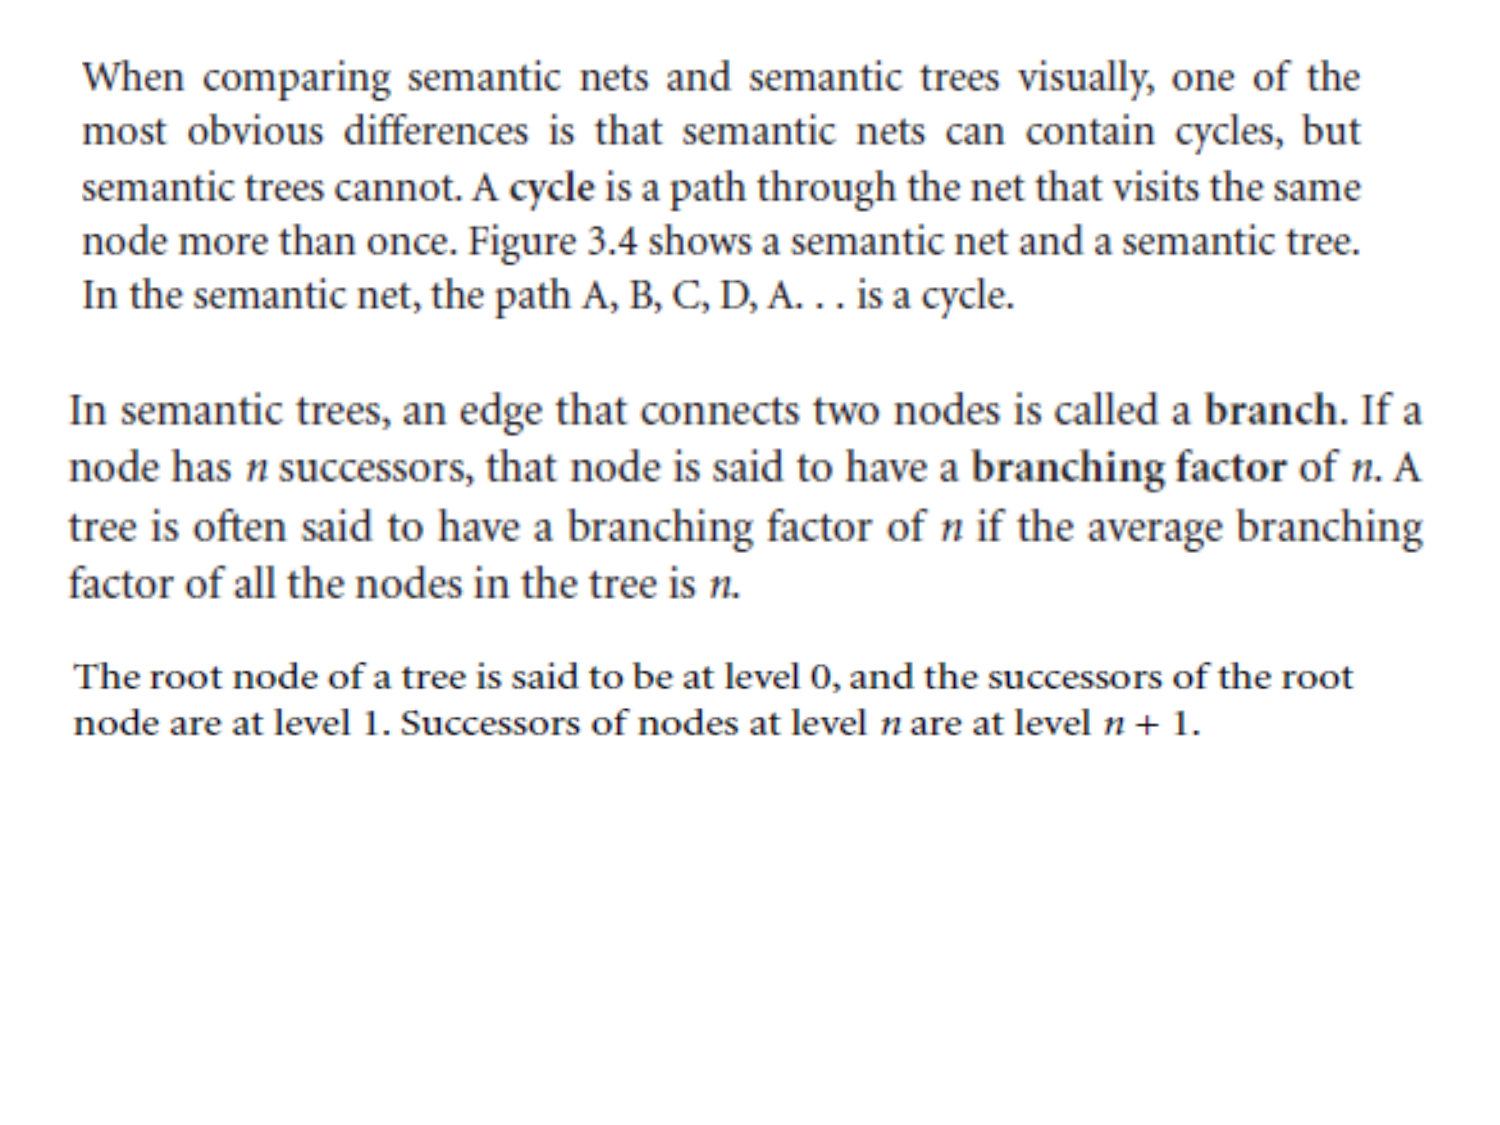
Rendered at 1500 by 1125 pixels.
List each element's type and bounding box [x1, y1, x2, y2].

picture [58, 362, 1454, 618]
picture [81, 34, 1401, 341]
picture [0, 620, 1367, 762]
